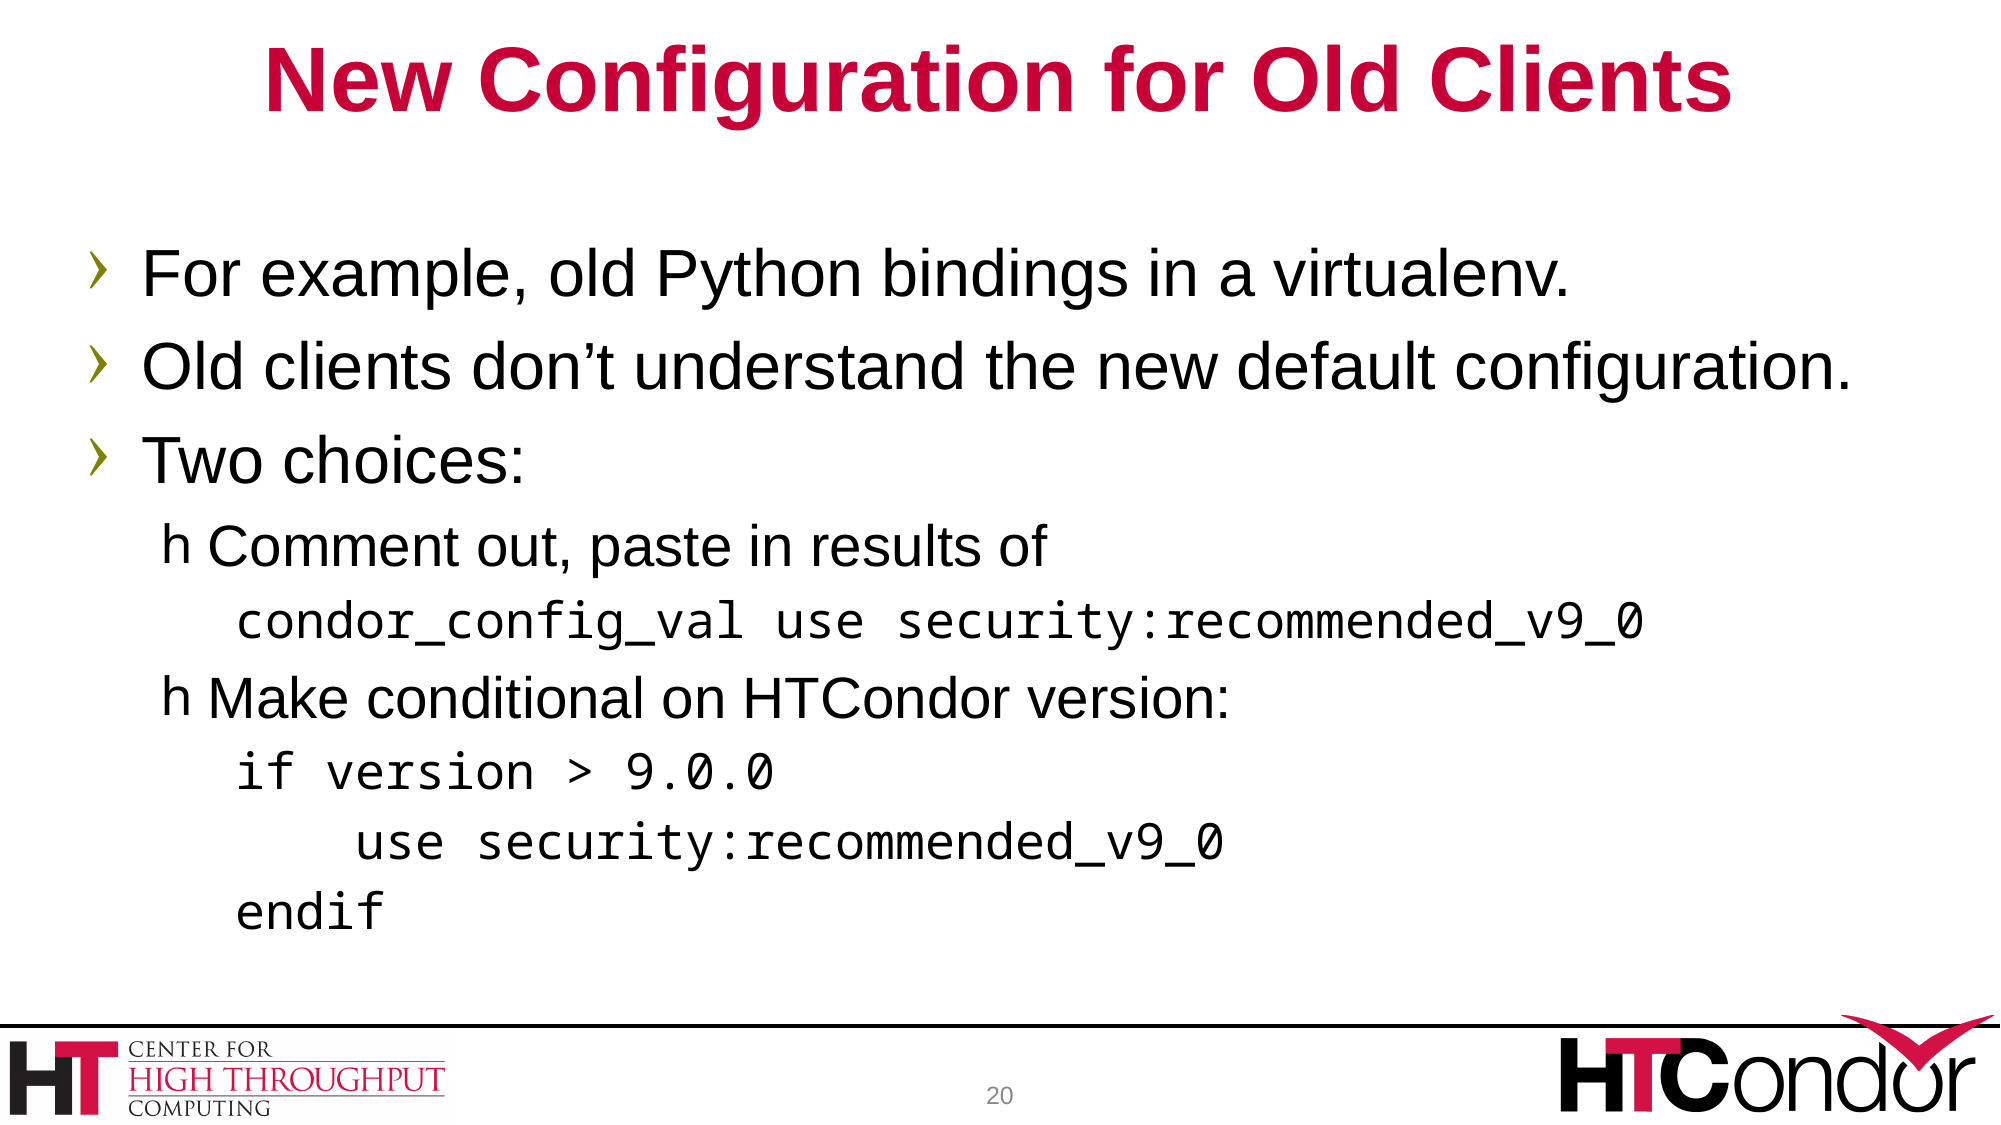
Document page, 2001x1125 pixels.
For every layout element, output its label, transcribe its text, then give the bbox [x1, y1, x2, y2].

picture [0, 1029, 454, 1125]
picture [1555, 1014, 2000, 1119]
slide_number 20 [766, 1065, 1234, 1125]
list For example, old Python bindings in a virtualenv. Old clients don’t understand the new default configuration. Two choices: Comment out, paste in results of condor_config_val use security:recommended_v9_0 Make conditional on HTCondor version: if version > 9.0.0 use security:recommended_v9_0 endif [70, 222, 1908, 916]
title New Configuration for Old Clients [0, 0, 2000, 150]
